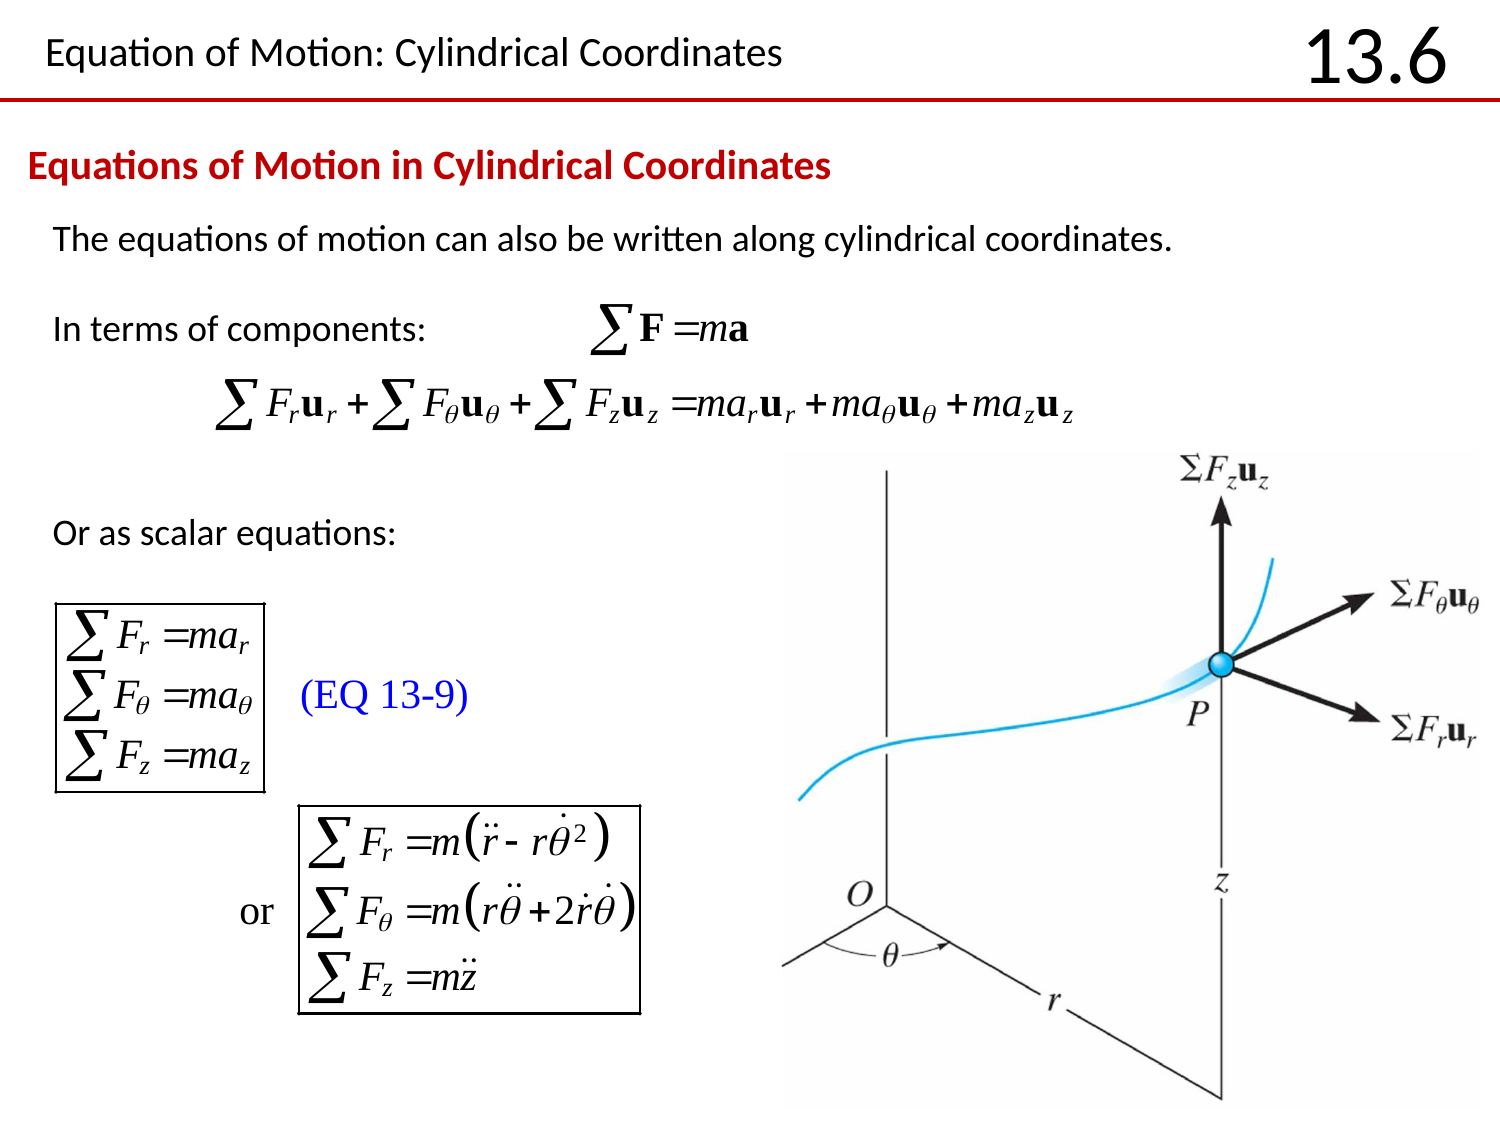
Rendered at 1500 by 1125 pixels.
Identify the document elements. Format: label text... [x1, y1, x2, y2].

text_box Or as scalar equations: [37, 500, 513, 561]
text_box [50, 597, 472, 799]
title Equation of Motion: Cylindrical Coordinates [0, 0, 1250, 98]
picture [781, 449, 1488, 1109]
text_box 13.6 [1250, 0, 1500, 98]
text_box The equations of motion can also be written along cylindrical coordinates. In terms of components: [37, 199, 1238, 363]
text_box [212, 374, 1078, 438]
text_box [587, 299, 753, 363]
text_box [236, 799, 648, 1019]
list Equations of Motion in Cylindrical Coordinates [12, 125, 1113, 200]
